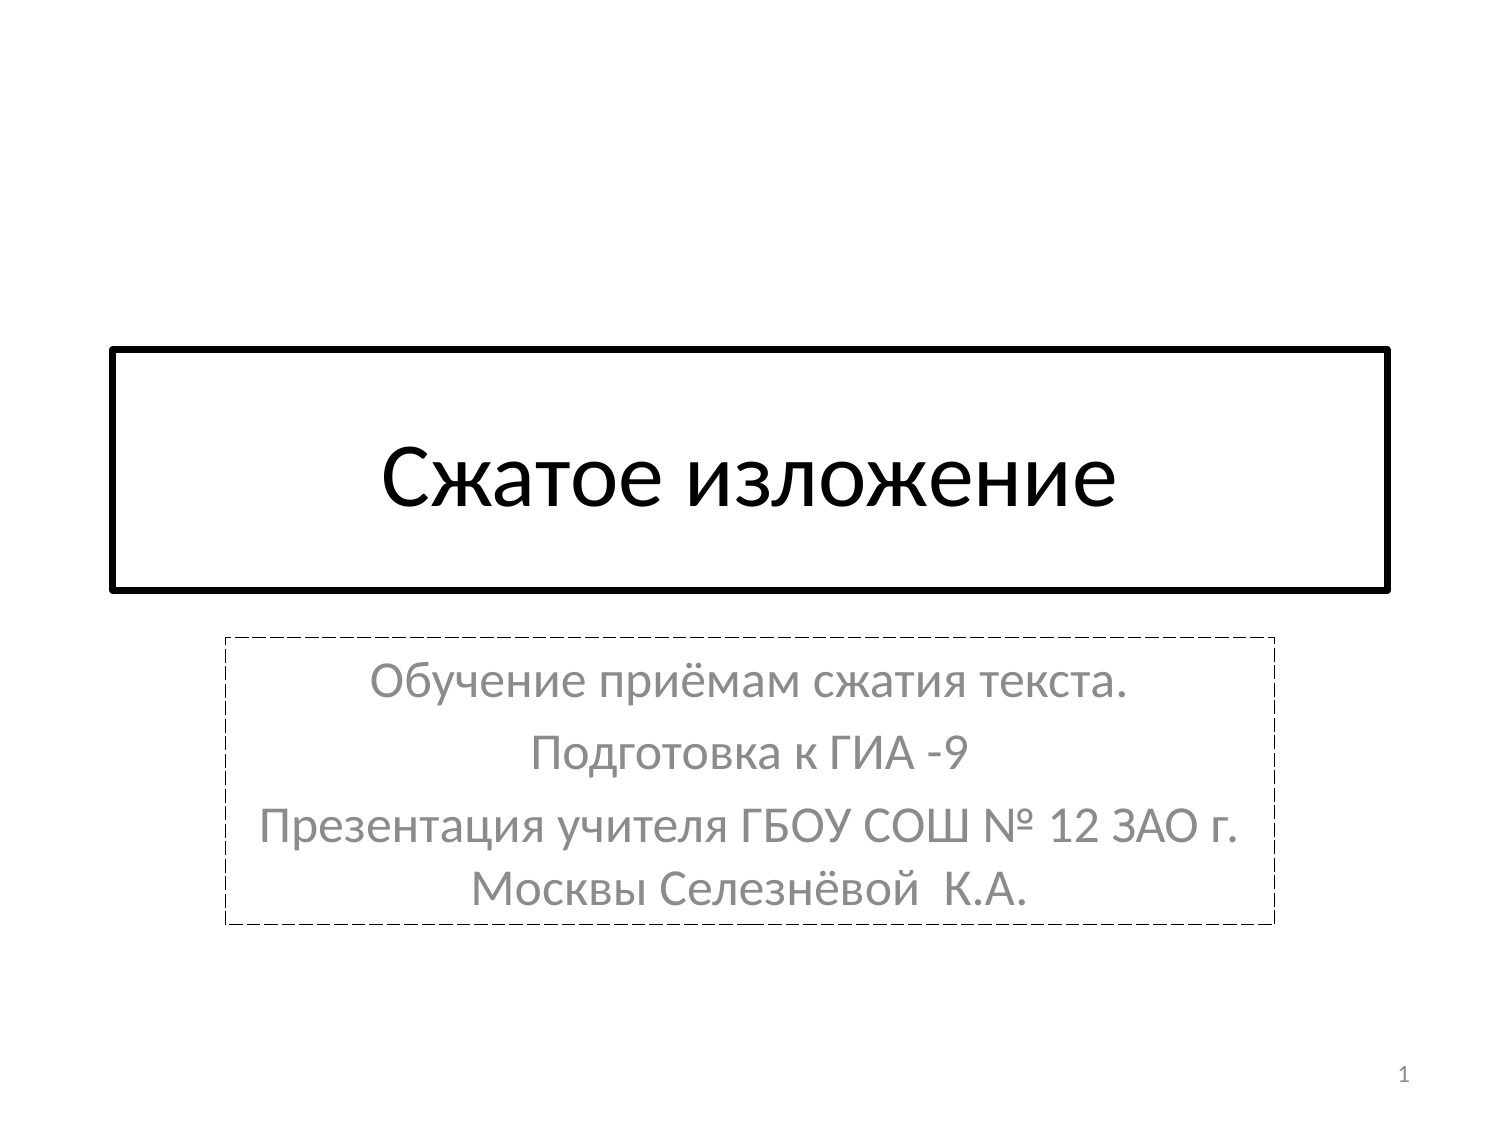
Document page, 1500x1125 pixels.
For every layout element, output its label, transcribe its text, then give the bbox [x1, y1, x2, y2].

slide_number 1 [1074, 1042, 1425, 1103]
title Сжатое изложение [112, 349, 1388, 591]
subtitle Обучение приёмам сжатия текста. Подготовка к ГИА -9 Презентация учителя ГБОУ СОШ № 12 ЗАО г. Москвы Селезнёвой К.А. [225, 637, 1275, 925]
